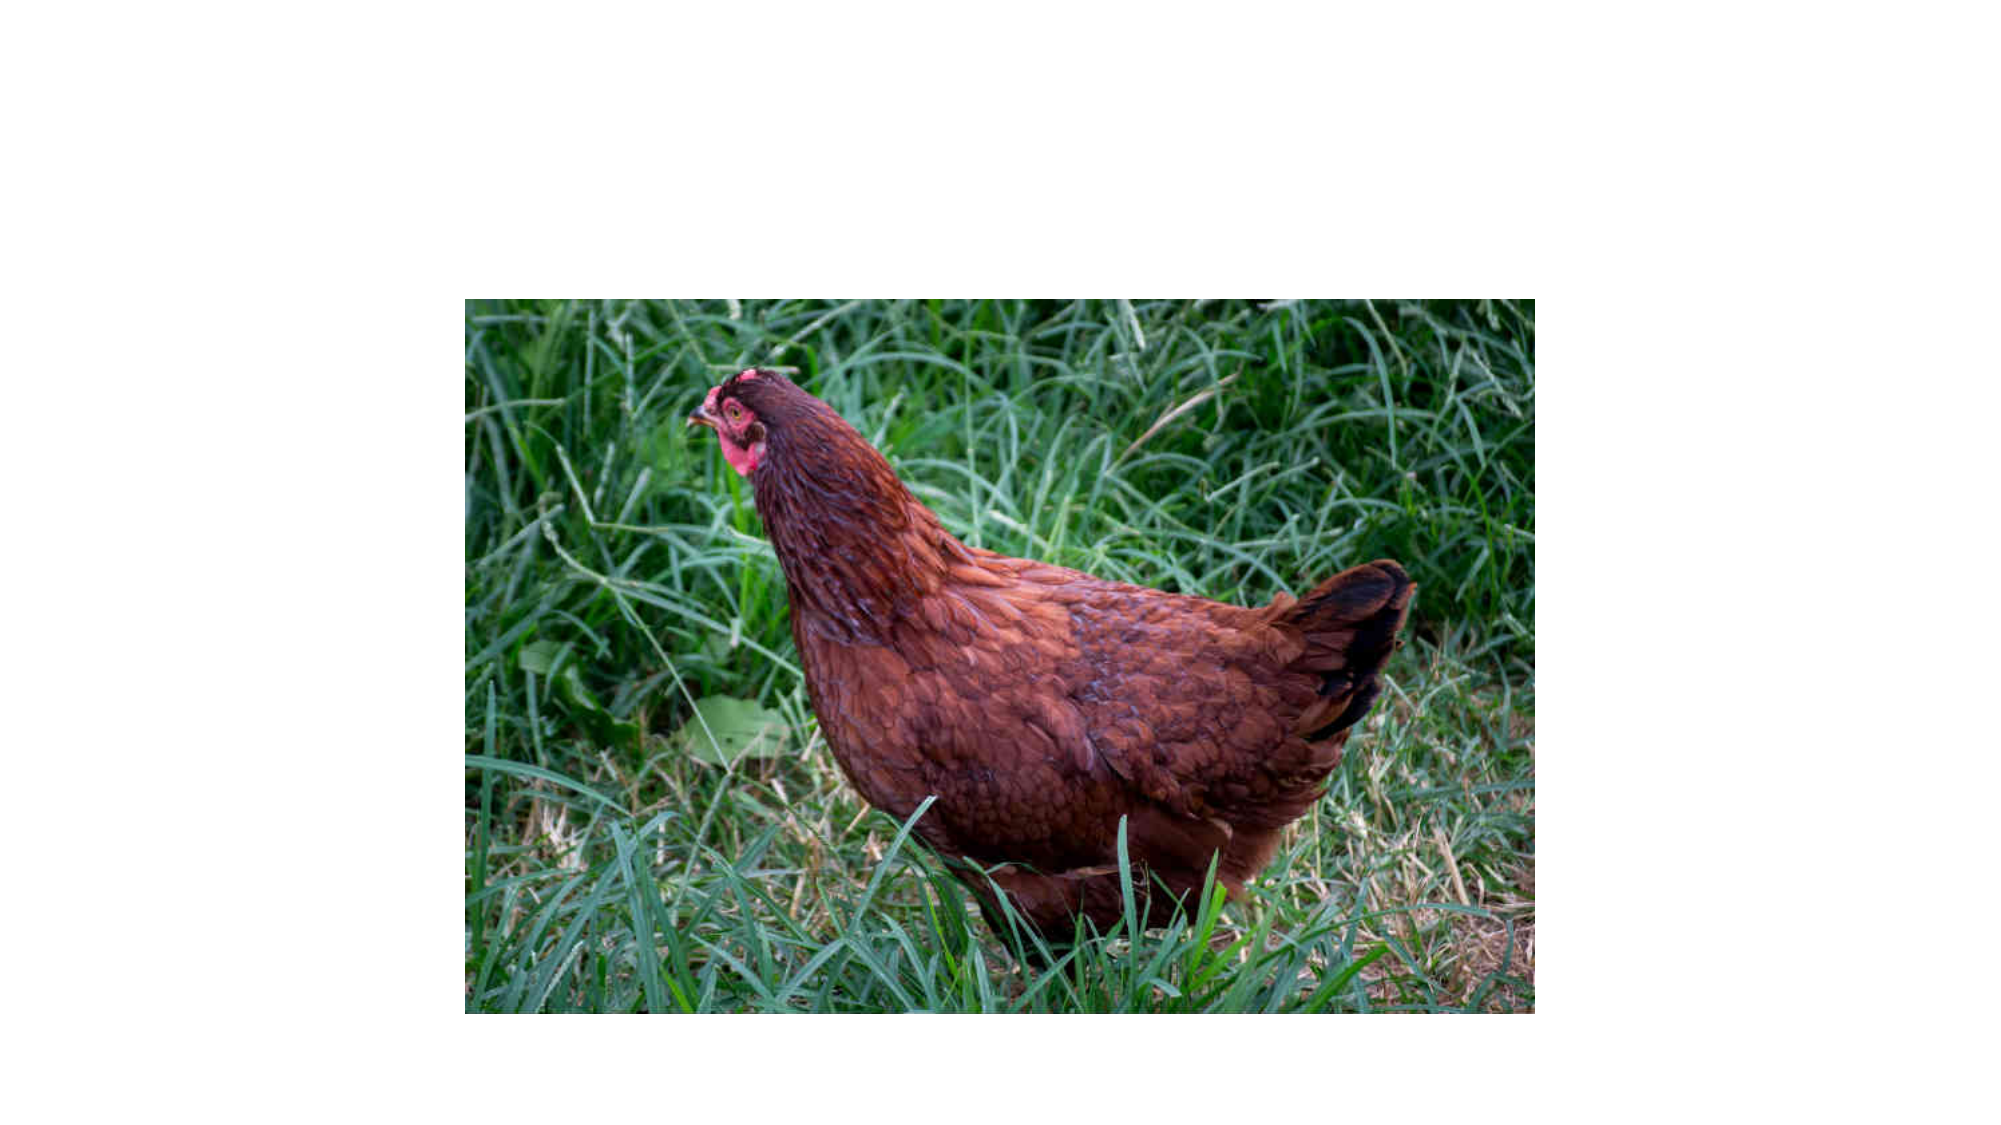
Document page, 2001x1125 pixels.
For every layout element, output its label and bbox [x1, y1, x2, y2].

list [465, 299, 1535, 1014]
